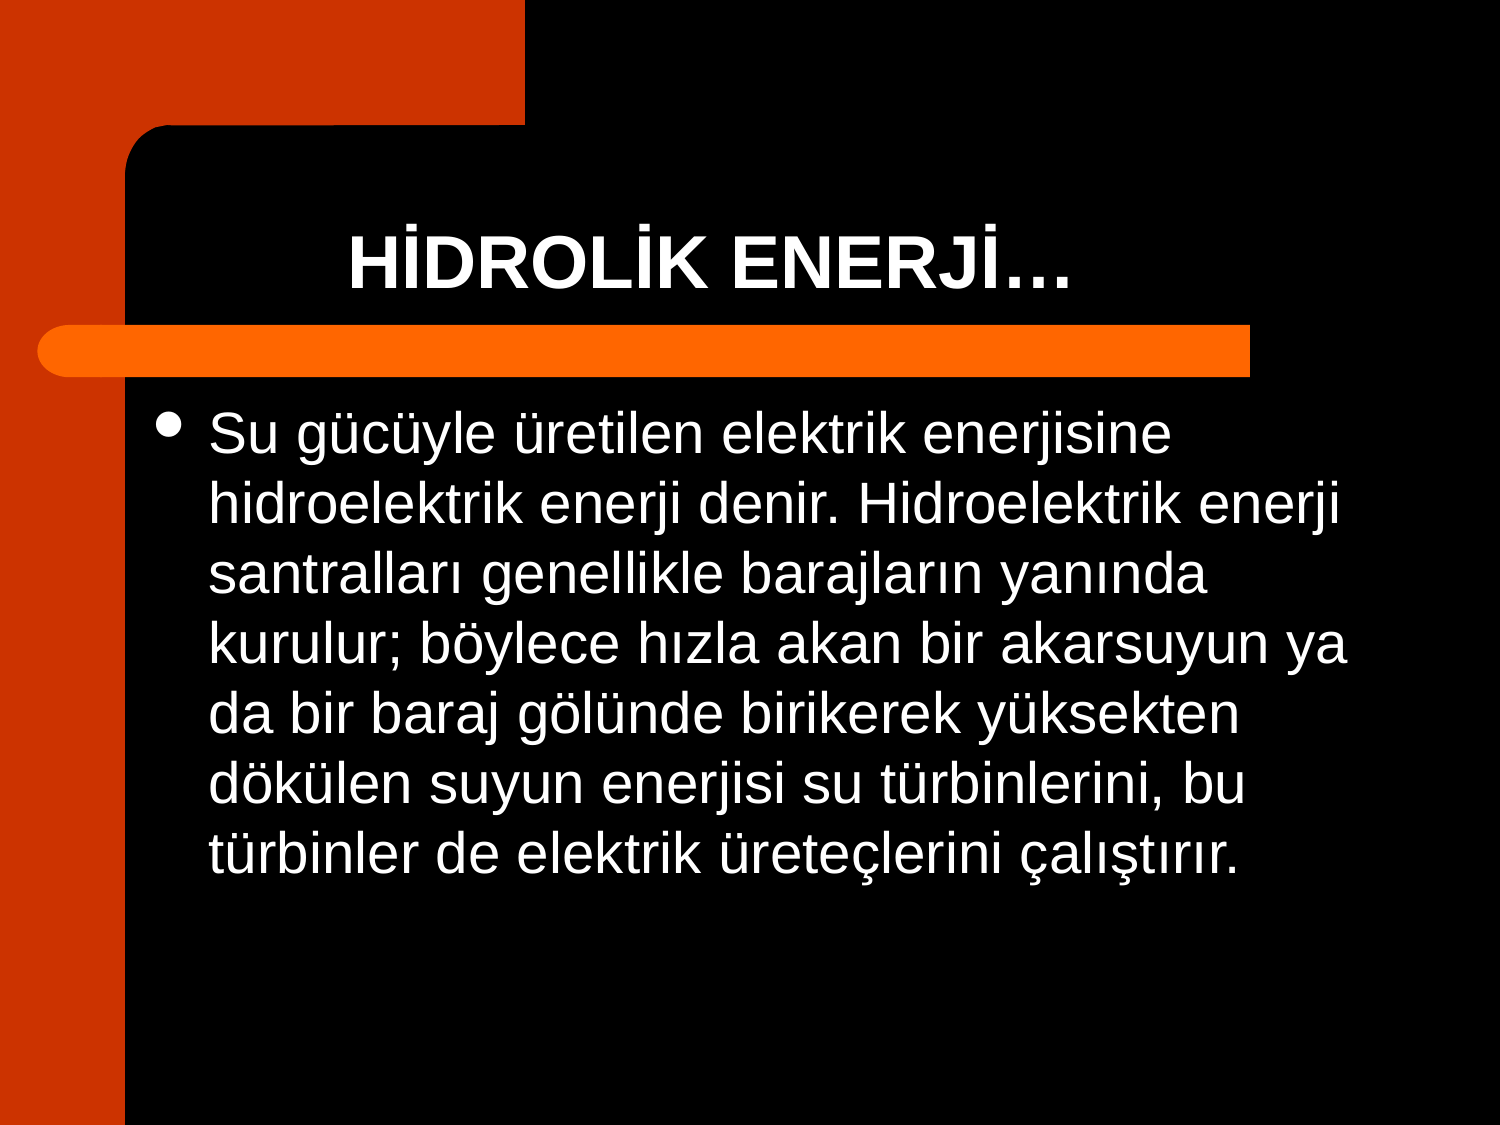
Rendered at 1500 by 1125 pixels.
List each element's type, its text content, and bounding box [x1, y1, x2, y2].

title HİDROLİK ENERJİ… [125, 125, 1425, 313]
list Su gücüyle üretilen elektrik enerjisine hidroelektrik enerji denir. Hidroelektrik enerji santralları genellikle barajların yanında kurulur; böylece hızla akan bir akarsuyun ya da bir baraj gölünde birikerek yüksekten dökülen suyun enerjisi su türbinlerini, bu türbinler de elektrik üreteçlerini çalıştırır. [137, 387, 1400, 999]
